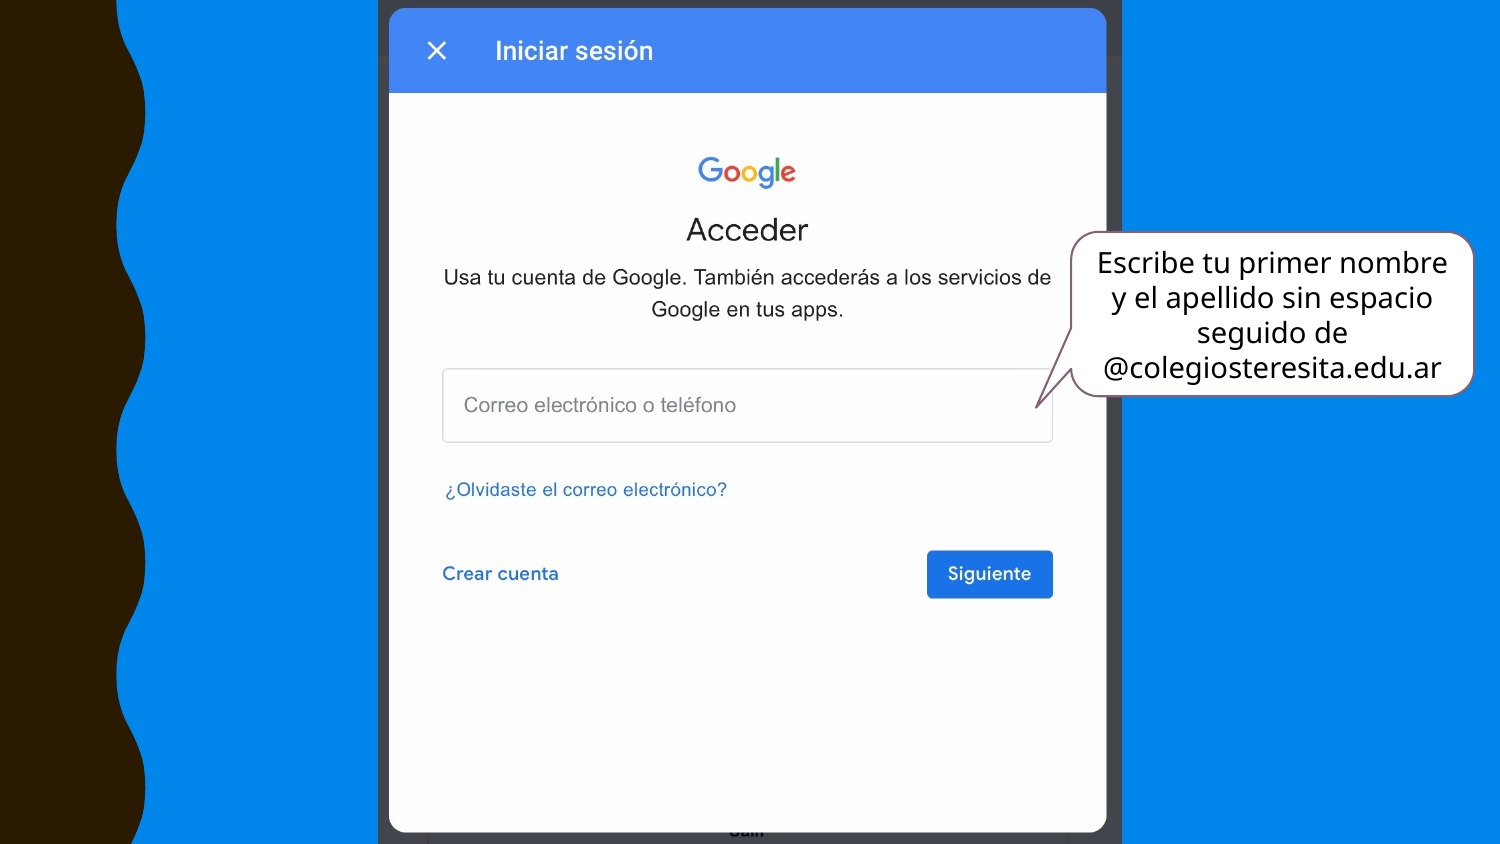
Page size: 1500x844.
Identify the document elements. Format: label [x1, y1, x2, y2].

text_box [378, 0, 1475, 844]
